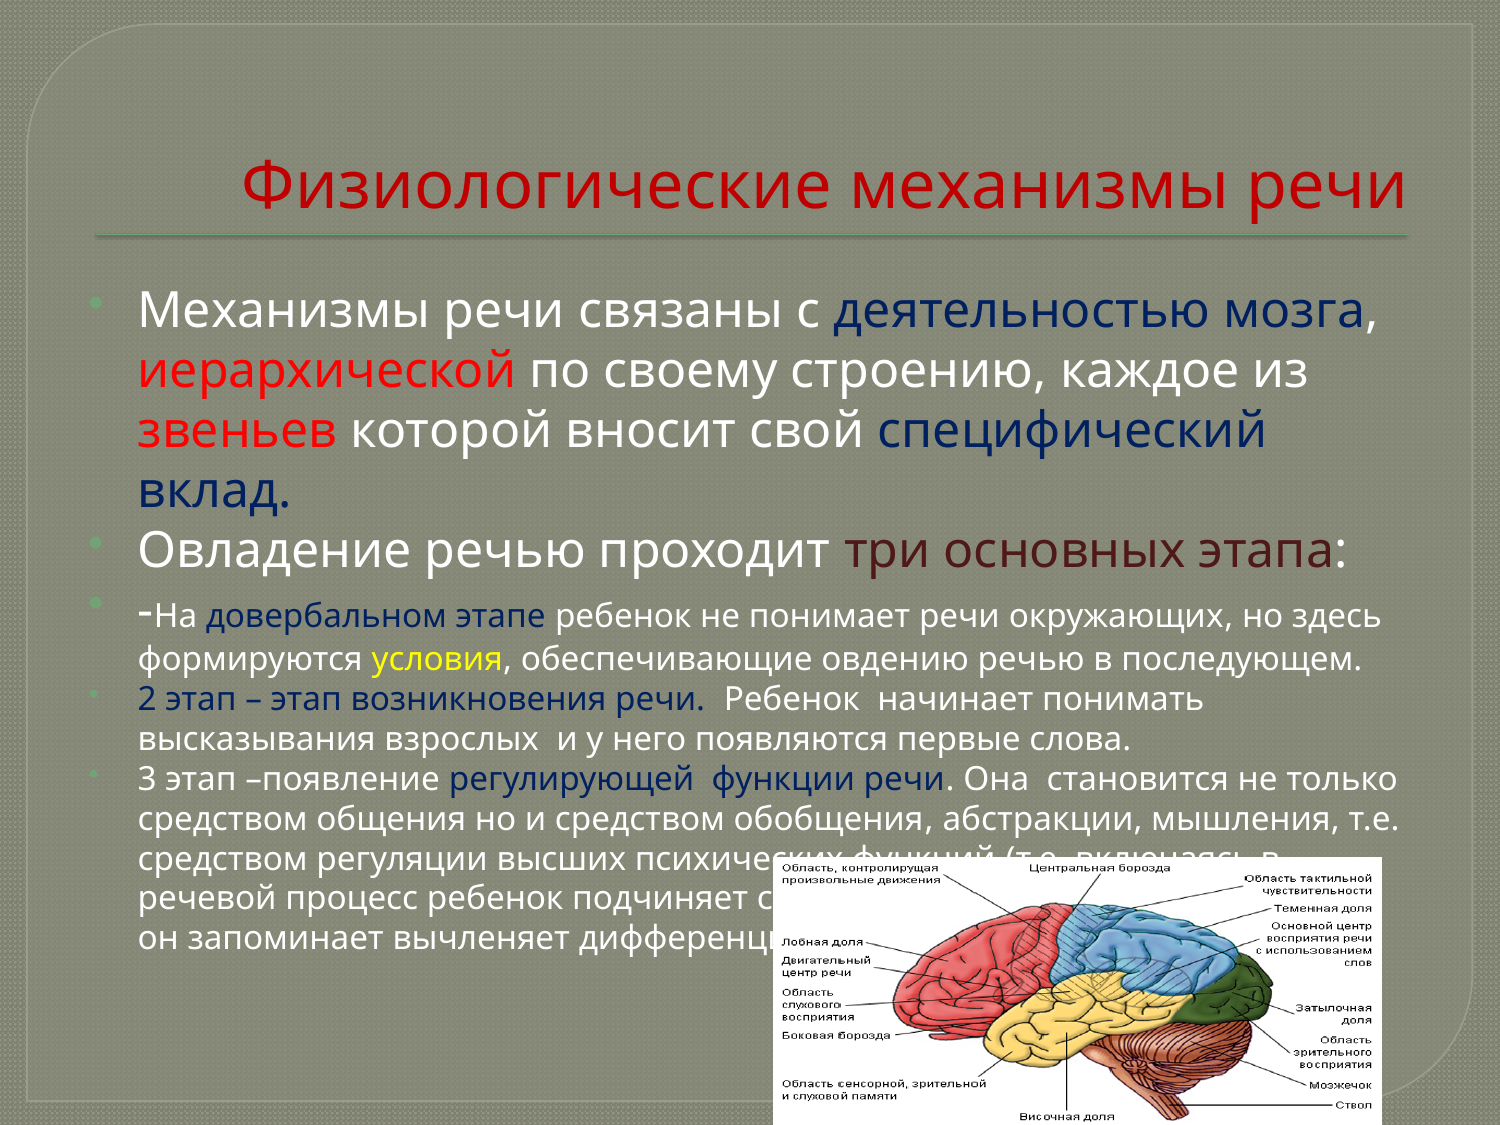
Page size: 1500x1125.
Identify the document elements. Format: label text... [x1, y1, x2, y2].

picture [773, 857, 1383, 1125]
title Физиологические механизмы речи [75, 41, 1425, 230]
list Механизмы речи связаны с деятельностью мозга, иерархической по своему строению, каждое из звеньев которой вносит свой специфический вклад. Овладение речью проходит три основных этапа: -На довербальном этапе ребенок не понимает речи окружающих, но здесь формируются условия, обеспечивающие овдению речью в последующем. 2 этап – этап возникновения речи. Ребенок начинает понимать высказывания взрослых и у него появляются первые слова. 3 этап –появление регулирующей функции речи. Она становится не только средством общения но и средством обобщения, абстракции, мышления, т.е. средством регуляции высших психических функций (т.е. включаясь в речевой процесс ребенок подчиняет свое действие инструкции взрослого он запоминает вычленяет дифференцирует обобщает …) [75, 270, 1425, 1013]
